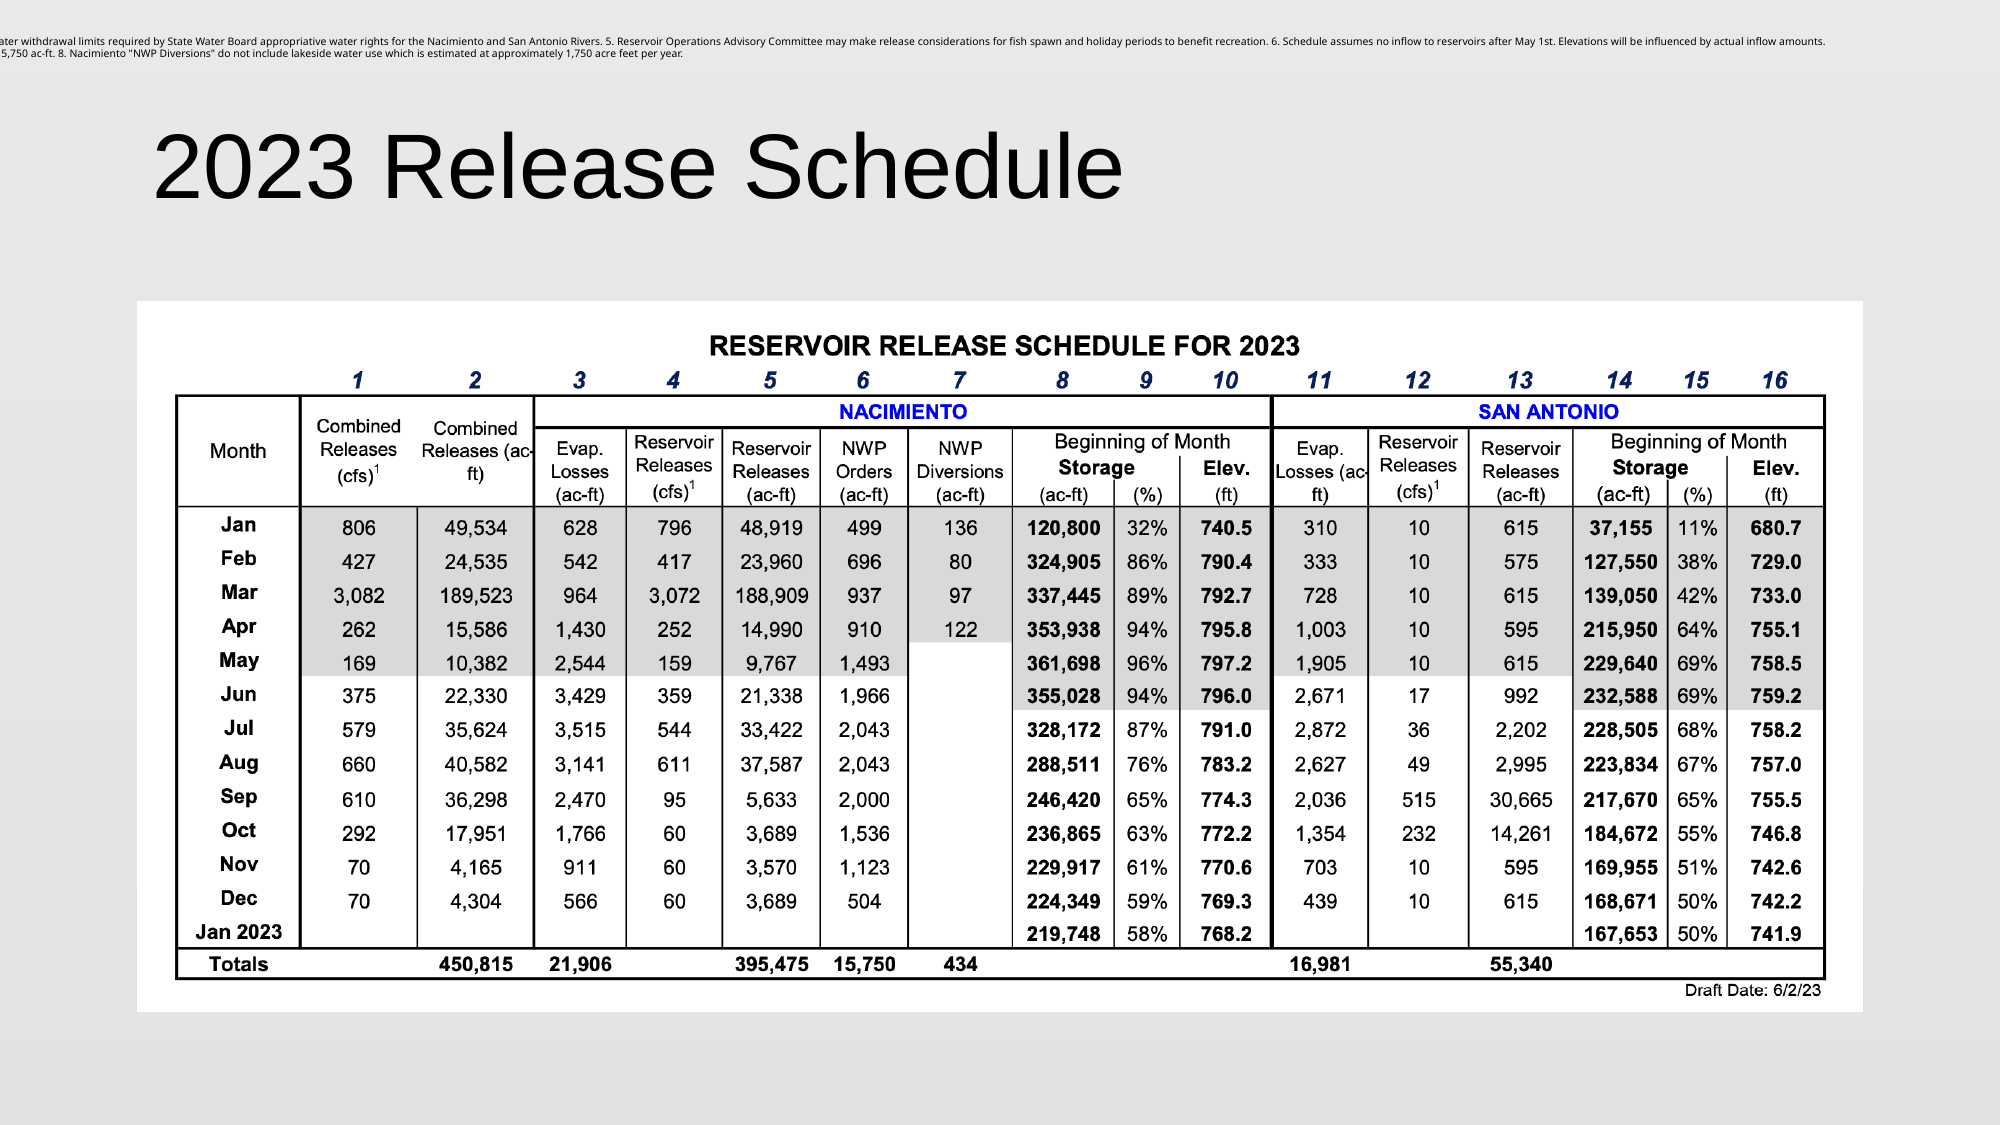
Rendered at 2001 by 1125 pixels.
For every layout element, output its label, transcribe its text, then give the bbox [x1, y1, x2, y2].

text_box Notes: 1. Mean daily flow for the month in cubic feet per second. 417,121 2. Shaded areas denote actual values. Non-shaded areas are projected values. 3. Nacimiento Reservoir storage capacity: 377,900 acre feet; San Antonio Reservoir storage capacity: 335,000 acre feet. 4. Proposed schedule meets Agency annual water withdrawal limits required by State Water Board appropriative water rights for the Nacimiento and San Antonio Rivers. 5. Reservoir Operations Advisory Committee may make release considerations for fish spawn and holiday periods to benefit recreation. 6. Schedule assumes no inflow to reservoirs after May 1st. Elevations will be influenced by actual inflow amounts. 7. "NWP Diversions" are San Luis Obispo County - Nacimiento Water Project conveyance facilities diversions. Max. allowable water year (Oct. 1 - Sept. 30) diversions: 15,750 ac-ft. 8. Nacimiento "NWP Diversions" do not include lakeside water use which is estimated at approximately 1,750 acre feet per year. RESERVOIR RELEASE SCHEDULE FOR 2023 [0, 0, 2000, 95]
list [137, 301, 1863, 1012]
title 2023 Release Schedule [137, 95, 1863, 278]
